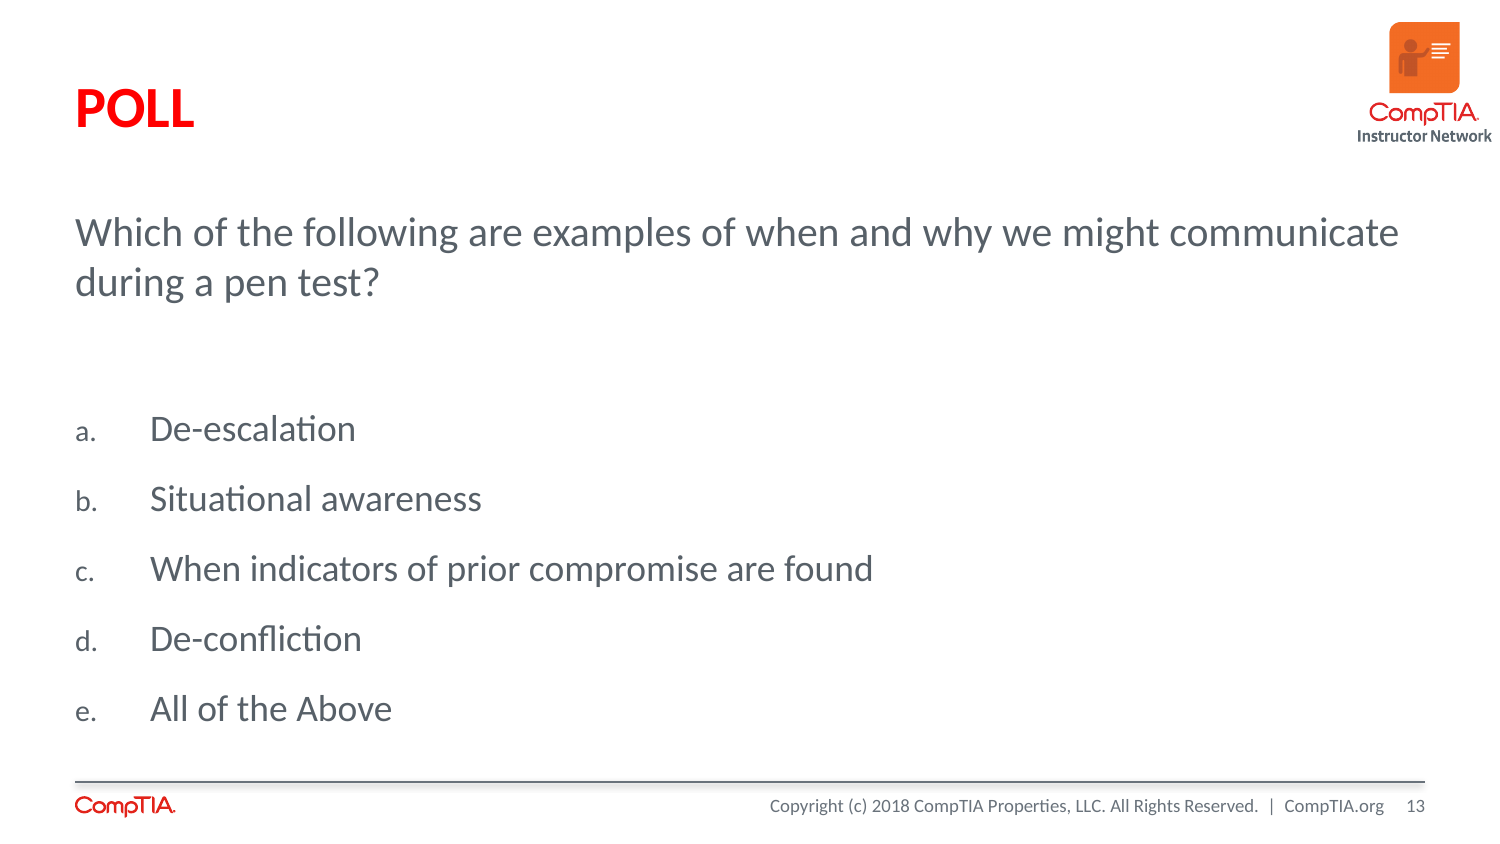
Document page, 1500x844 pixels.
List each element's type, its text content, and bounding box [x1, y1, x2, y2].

list Which of the following are examples of when and why we might communicate during a pen test? De-escalation Situational awareness When indicators of prior compromise are found De-confliction All of the Above [75, 196, 1425, 754]
picture [1358, 22, 1492, 142]
title POLL [75, 33, 1425, 175]
slide_number 13 [1384, 782, 1425, 827]
